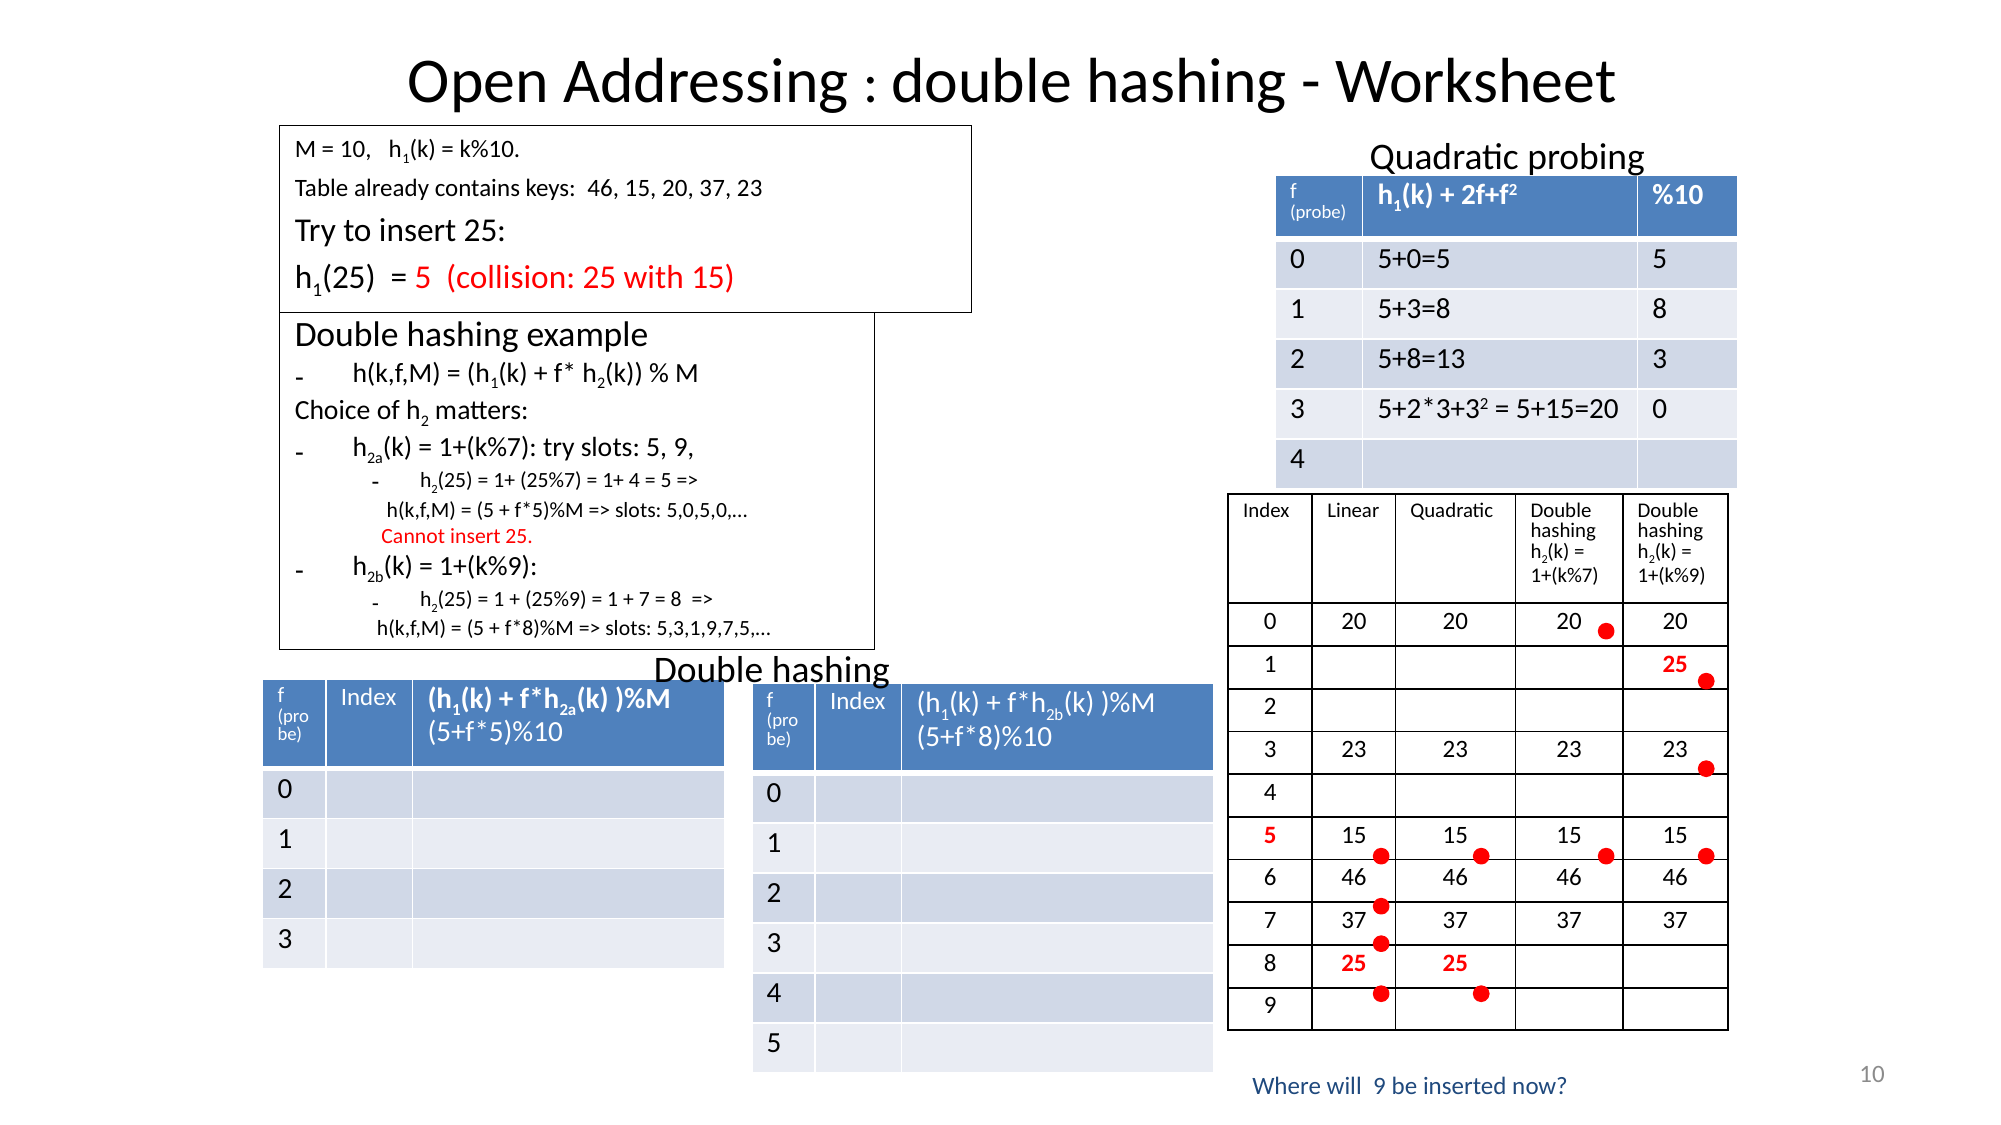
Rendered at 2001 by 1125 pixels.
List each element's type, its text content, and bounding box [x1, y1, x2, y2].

table_cell 23 [1624, 732, 1727, 773]
text_box Where will 9 be inserted now? [1237, 1062, 1588, 1108]
table_cell 4 [1229, 775, 1311, 816]
table_cell 5+2*3+32 = 5+15=20 [1363, 364, 1637, 407]
table_header (h1(k) + f*h2b(k) )%M (5+f*8)%10 [902, 684, 1213, 758]
table_cell 23 [1313, 732, 1395, 773]
table_cell [1313, 690, 1395, 731]
table_cell [1516, 647, 1622, 688]
table_cell [1516, 690, 1622, 731]
table_cell [1396, 775, 1515, 816]
table_cell 46 [1313, 860, 1395, 901]
table_cell [1624, 946, 1727, 987]
table_cell 0 [753, 764, 814, 805]
table_cell 4 [753, 939, 814, 982]
table_cell 8 [1229, 946, 1311, 987]
table_header Index [327, 680, 412, 754]
table_cell 20 [1396, 604, 1515, 645]
table_cell 2 [1276, 320, 1362, 363]
table_cell [816, 851, 901, 893]
table_cell [1516, 989, 1622, 1029]
table_cell 2 [1229, 690, 1311, 731]
table_cell 1 [1229, 647, 1311, 688]
table_cell 8 [1638, 276, 1737, 318]
table_header f (probe) [1276, 176, 1362, 228]
table_cell 25 [1313, 946, 1395, 987]
table_cell 3 [1638, 320, 1737, 363]
text_box Double hashing example h(k,f,M) = (h1(k) + f* h2(k)) % M Choice of h2 matters: h2a(k) = 1+(k%7): try slots: 5, 9, h2(25) = 1+ (25%7) = 1+ 4 = 5 => h(k,f,M) = (5 + f*5)%M => slots: 5,0,5,0,… Cannot insert 25. h2b(k) = 1+(k%9): h2(25) = 1 + (25%9) = 1 + 7 = 8 => h(k,f,M) = (5 + f*8)%M => slots: 5,3,1,9,7,5,… [279, 312, 875, 650]
table_cell 37 [1396, 903, 1515, 944]
table_cell [902, 806, 1213, 849]
table_cell 25 [1396, 946, 1515, 987]
text_box [1472, 985, 1490, 1003]
table_cell [327, 802, 412, 844]
text_box [1372, 985, 1390, 1003]
table_cell 23 [1516, 732, 1622, 773]
text_box Double hashing [639, 637, 906, 698]
table_cell 20 [1624, 604, 1727, 645]
table_cell 46 [1624, 860, 1727, 901]
table_cell [816, 806, 901, 849]
text_box [1597, 622, 1615, 640]
table_cell [413, 891, 724, 933]
table_cell [1638, 409, 1737, 451]
table_cell [1516, 946, 1622, 987]
table_cell 15 [1624, 818, 1727, 859]
table_cell 46 [1516, 860, 1622, 901]
table_cell [1396, 647, 1515, 688]
table_header Index [816, 698, 901, 758]
table_cell 5 [1229, 818, 1311, 859]
table_cell [902, 984, 1213, 1026]
table_cell 2 [753, 851, 814, 893]
table_cell 46 [1396, 860, 1515, 901]
table_header %10 [1638, 176, 1737, 228]
table_cell 15 [1396, 818, 1515, 859]
table_cell 23 [1396, 732, 1515, 773]
table_header h1(k) + 2f+f2 [1363, 185, 1637, 228]
text_box [1597, 847, 1615, 865]
table_cell [816, 939, 901, 982]
table_cell 37 [1313, 903, 1395, 944]
table_cell [1363, 409, 1637, 451]
table_cell [1396, 989, 1515, 1029]
table_cell [327, 759, 412, 800]
table_cell 37 [1516, 903, 1622, 944]
table_cell [327, 846, 412, 889]
text_box [1472, 847, 1490, 865]
text_box [1372, 935, 1390, 952]
table_cell 1 [1276, 276, 1362, 318]
table_cell [1396, 690, 1515, 731]
table_cell [1313, 647, 1395, 688]
table_cell 3 [1229, 732, 1311, 773]
title Open Addressing : double hashing - Worksheet [287, 3, 1738, 150]
table_cell [1624, 690, 1727, 731]
table_cell 0 [1229, 604, 1311, 645]
table_cell 3 [263, 891, 325, 933]
table_cell [816, 895, 901, 938]
table_cell 7 [1229, 903, 1311, 944]
table_cell 2 [263, 846, 325, 889]
table_cell [413, 802, 724, 844]
table_cell [816, 984, 901, 1026]
table_cell 0 [263, 759, 325, 800]
table_cell [1624, 775, 1727, 816]
table_cell [1624, 989, 1727, 1029]
table_cell 3 [1276, 364, 1362, 407]
table_header Linear [1313, 495, 1395, 602]
table_cell 5+0=5 [1363, 233, 1637, 274]
table_header f (probe) [753, 698, 814, 758]
text_box [1697, 672, 1715, 690]
slide_number 10 [1433, 1042, 1900, 1103]
table_cell 3 [753, 895, 814, 938]
table_cell [902, 851, 1213, 893]
table_cell 0 [1638, 364, 1737, 407]
table_cell 20 [1313, 604, 1395, 645]
table_cell 4 [1276, 409, 1362, 451]
table_header Double hashing h2(k) = 1+(k%7) [1516, 495, 1622, 602]
table_cell 5 [753, 984, 814, 1026]
table_cell [902, 764, 1213, 805]
table_header Quadratic [1396, 495, 1515, 602]
table_cell [902, 939, 1213, 982]
table_header (h1(k) + f*h2a(k) )%M (5+f*5)%10 [413, 680, 724, 754]
table_cell 15 [1516, 818, 1622, 859]
table_cell 20 [1516, 604, 1622, 645]
text_box [1697, 847, 1715, 865]
table_cell 1 [753, 806, 814, 849]
table_cell [327, 891, 412, 933]
table_cell [1313, 775, 1395, 816]
table_cell 5 [1638, 233, 1737, 274]
table_cell [1313, 989, 1395, 1029]
list M = 10, h1(k) = k%10. Table already contains keys: 46, 15, 20, 37, 23 Try to insert 25: h1(25) = 5 (collision: 25 with 15) [279, 125, 972, 313]
table_cell [413, 846, 724, 889]
table_cell [816, 764, 901, 805]
text_box [1372, 897, 1390, 915]
table_cell 37 [1624, 903, 1727, 944]
table_cell 1 [263, 802, 325, 844]
text_box [1372, 847, 1390, 865]
table_cell 15 [1313, 818, 1395, 859]
table_header Index [1229, 495, 1311, 602]
table_cell [1516, 775, 1622, 816]
text_box Quadratic probing [1354, 124, 1660, 185]
table_cell 0 [1276, 233, 1362, 274]
table_header Double hashing h2(k) = 1+(k%9) [1624, 495, 1727, 602]
table_cell [413, 759, 724, 800]
text_box [1697, 760, 1715, 778]
table_cell 6 [1229, 860, 1311, 901]
table_cell 25 [1624, 647, 1727, 688]
table_cell 5+3=8 [1363, 276, 1637, 318]
table_cell 9 [1229, 989, 1311, 1029]
table_cell [902, 895, 1213, 938]
table_cell 5+8=13 [1363, 320, 1637, 363]
table_header f (probe) [263, 680, 325, 754]
